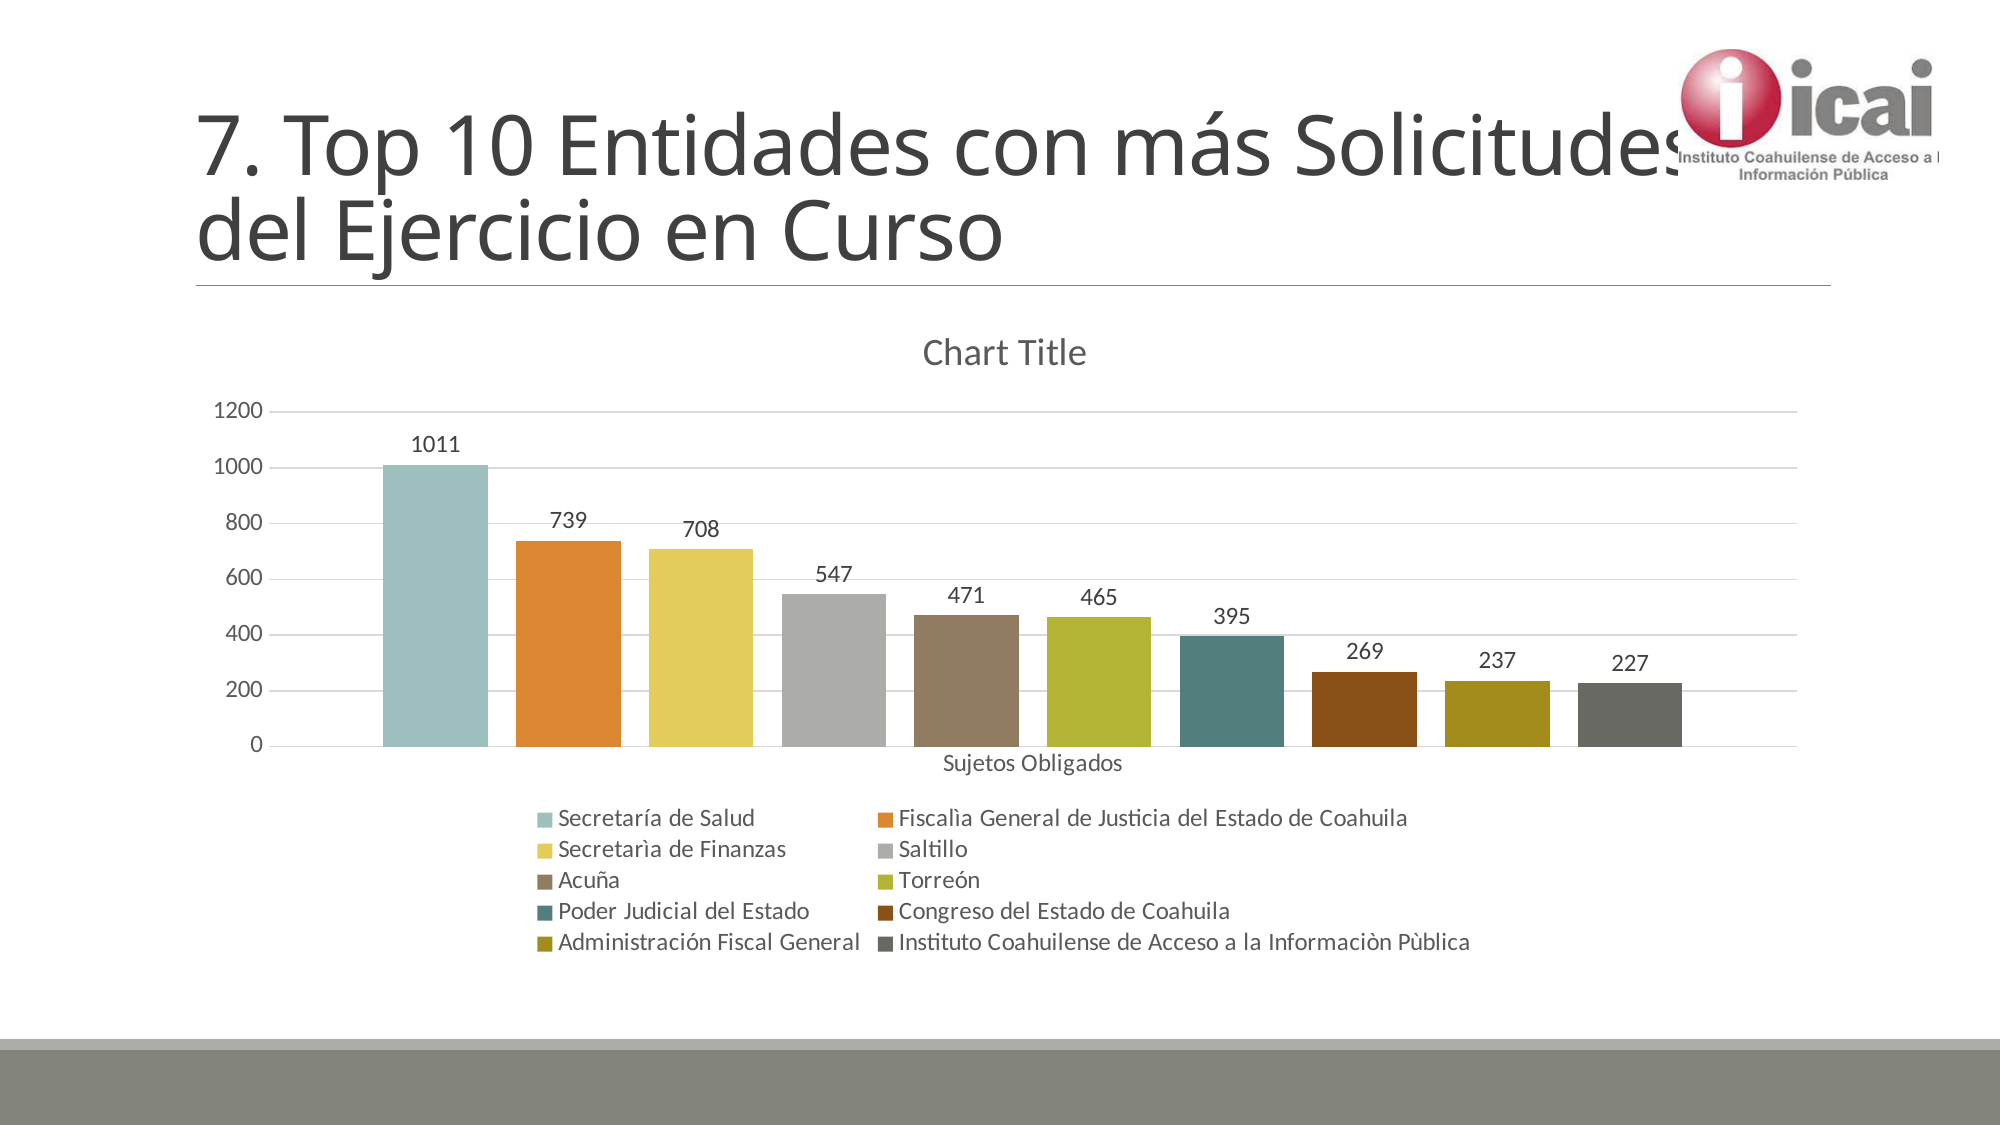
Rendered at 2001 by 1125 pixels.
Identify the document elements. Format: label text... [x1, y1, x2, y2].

picture [1678, 49, 1940, 181]
chart [179, 302, 1831, 964]
title 7. Top 10 Entidades con más Solicitudes del Ejercicio en Curso [180, 47, 1830, 285]
